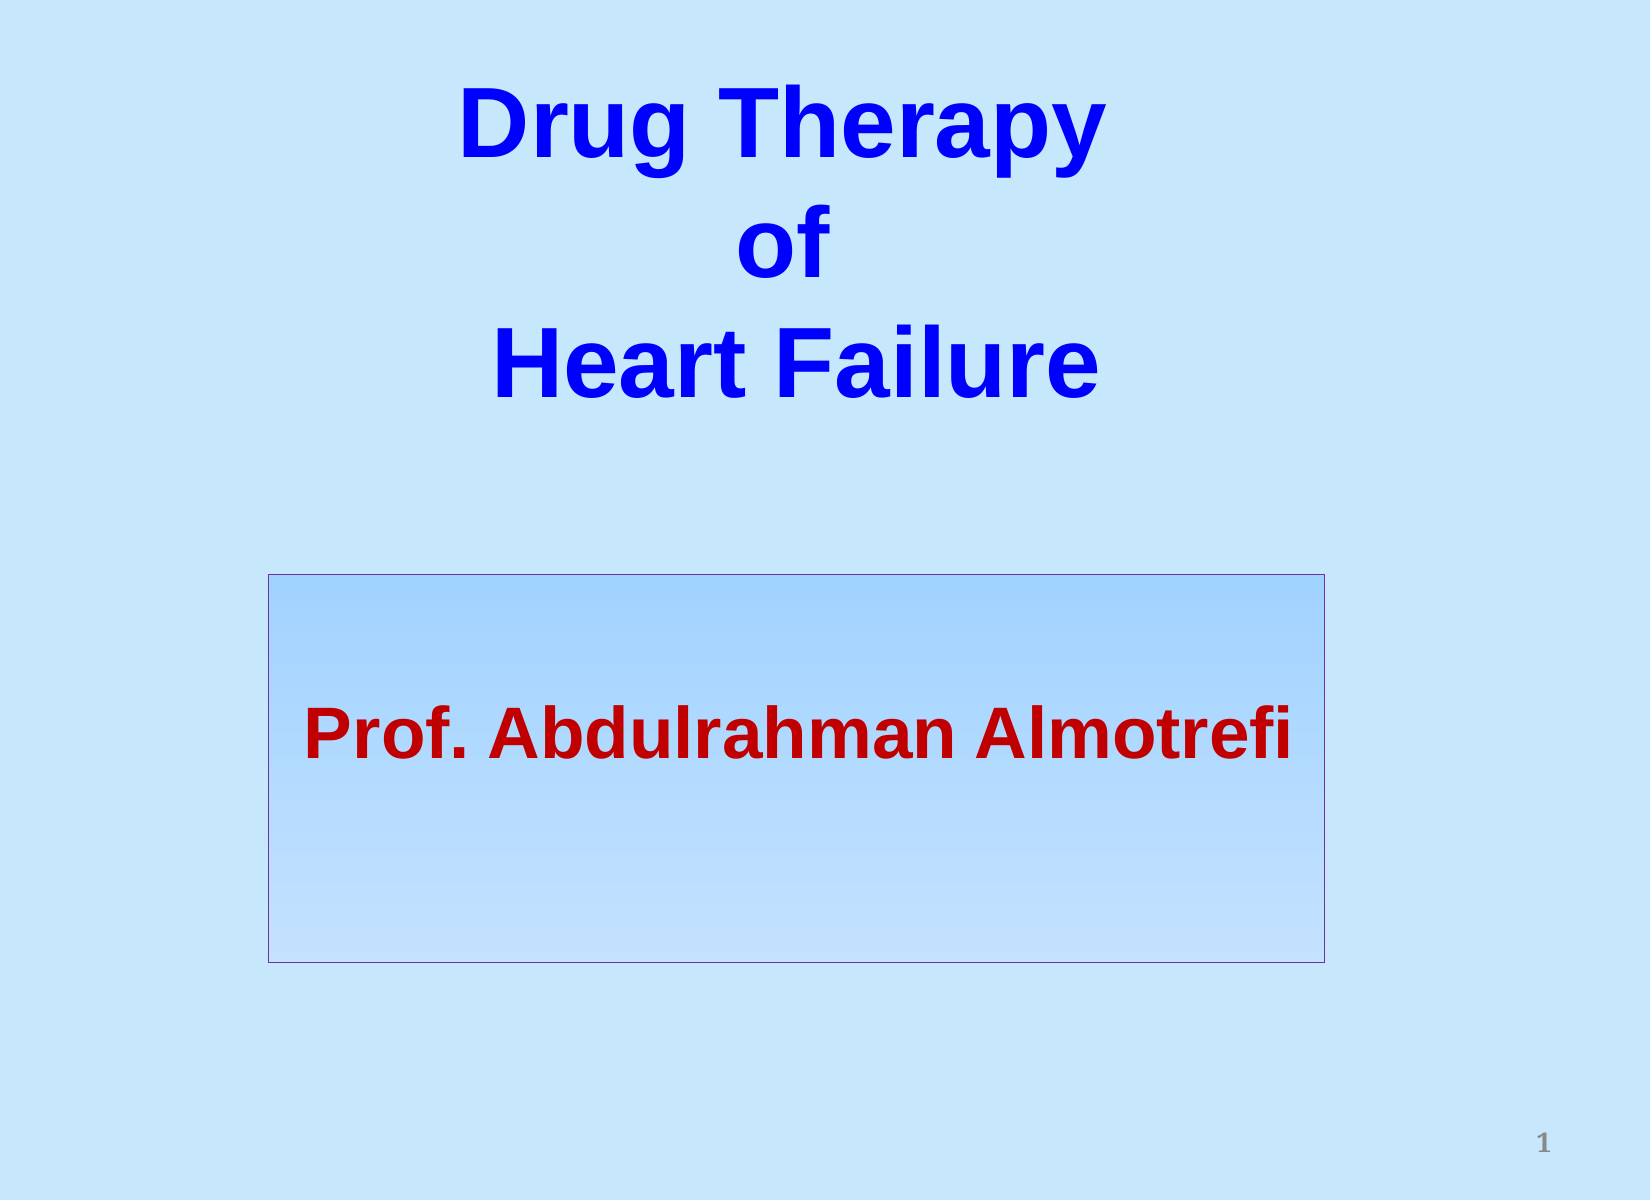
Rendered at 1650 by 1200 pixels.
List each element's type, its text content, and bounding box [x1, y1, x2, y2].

text_box Drug Therapy of Heart Failure [442, 50, 1150, 425]
text_box Prof. Abdulrahman Almotrefi [268, 574, 1325, 963]
slide_number 1 [1182, 1112, 1568, 1176]
